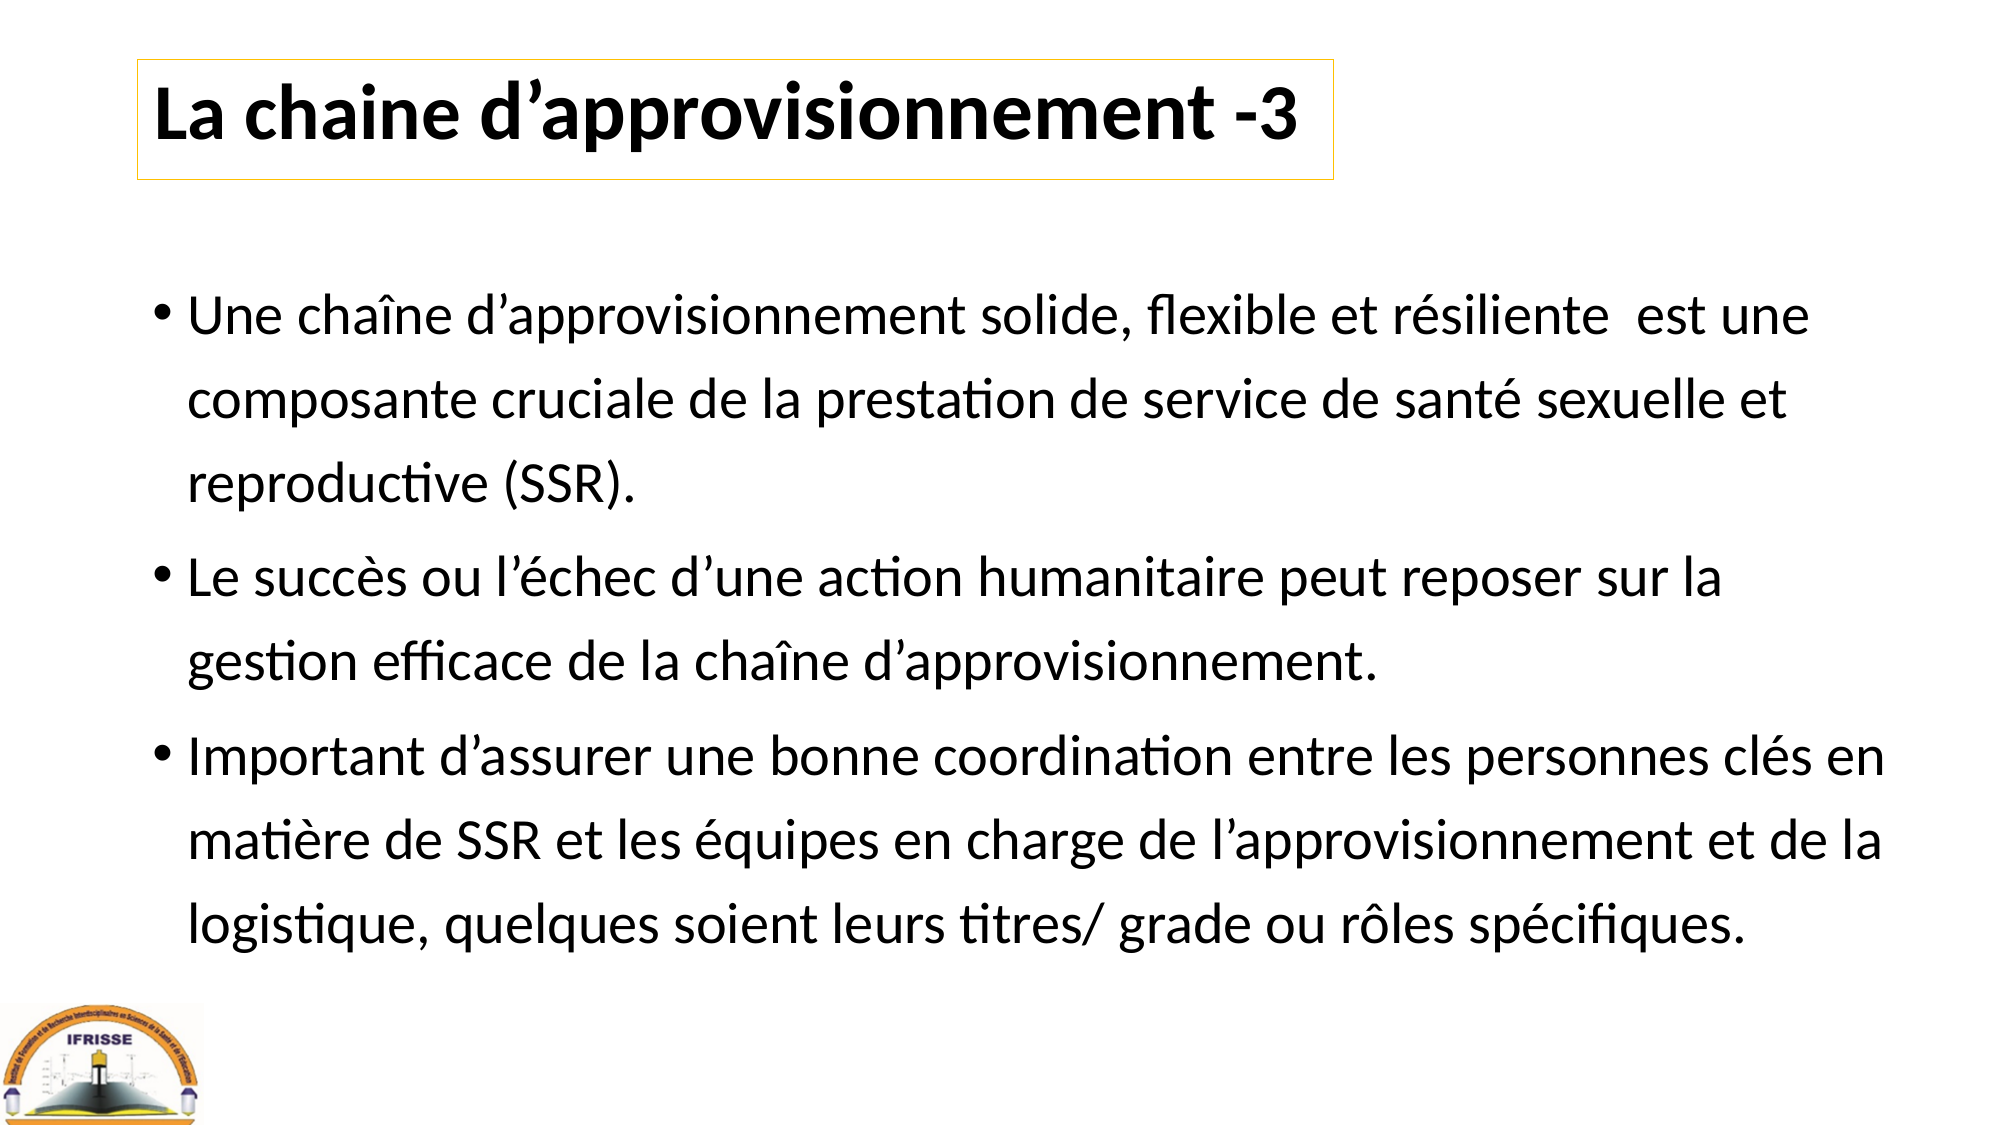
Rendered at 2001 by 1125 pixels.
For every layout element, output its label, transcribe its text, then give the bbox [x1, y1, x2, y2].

picture [0, 1003, 204, 1125]
list Une chaîne d’approvisionnement solide, flexible et résiliente est une composante cruciale de la prestation de service de santé sexuelle et reproductive (SSR). Le succès ou l’échec d’une action humanitaire peut reposer sur la gestion efficace de la chaîne d’approvisionnement. Important d’assurer une bonne coordination entre les personnes clés en matière de SSR et les équipes en charge de l’approvisionnement et de la logistique, quelques soient leurs titres/ grade ou rôles spécifiques. [137, 254, 1914, 989]
title La chaine d’approvisionnement -3 [137, 59, 1334, 180]
